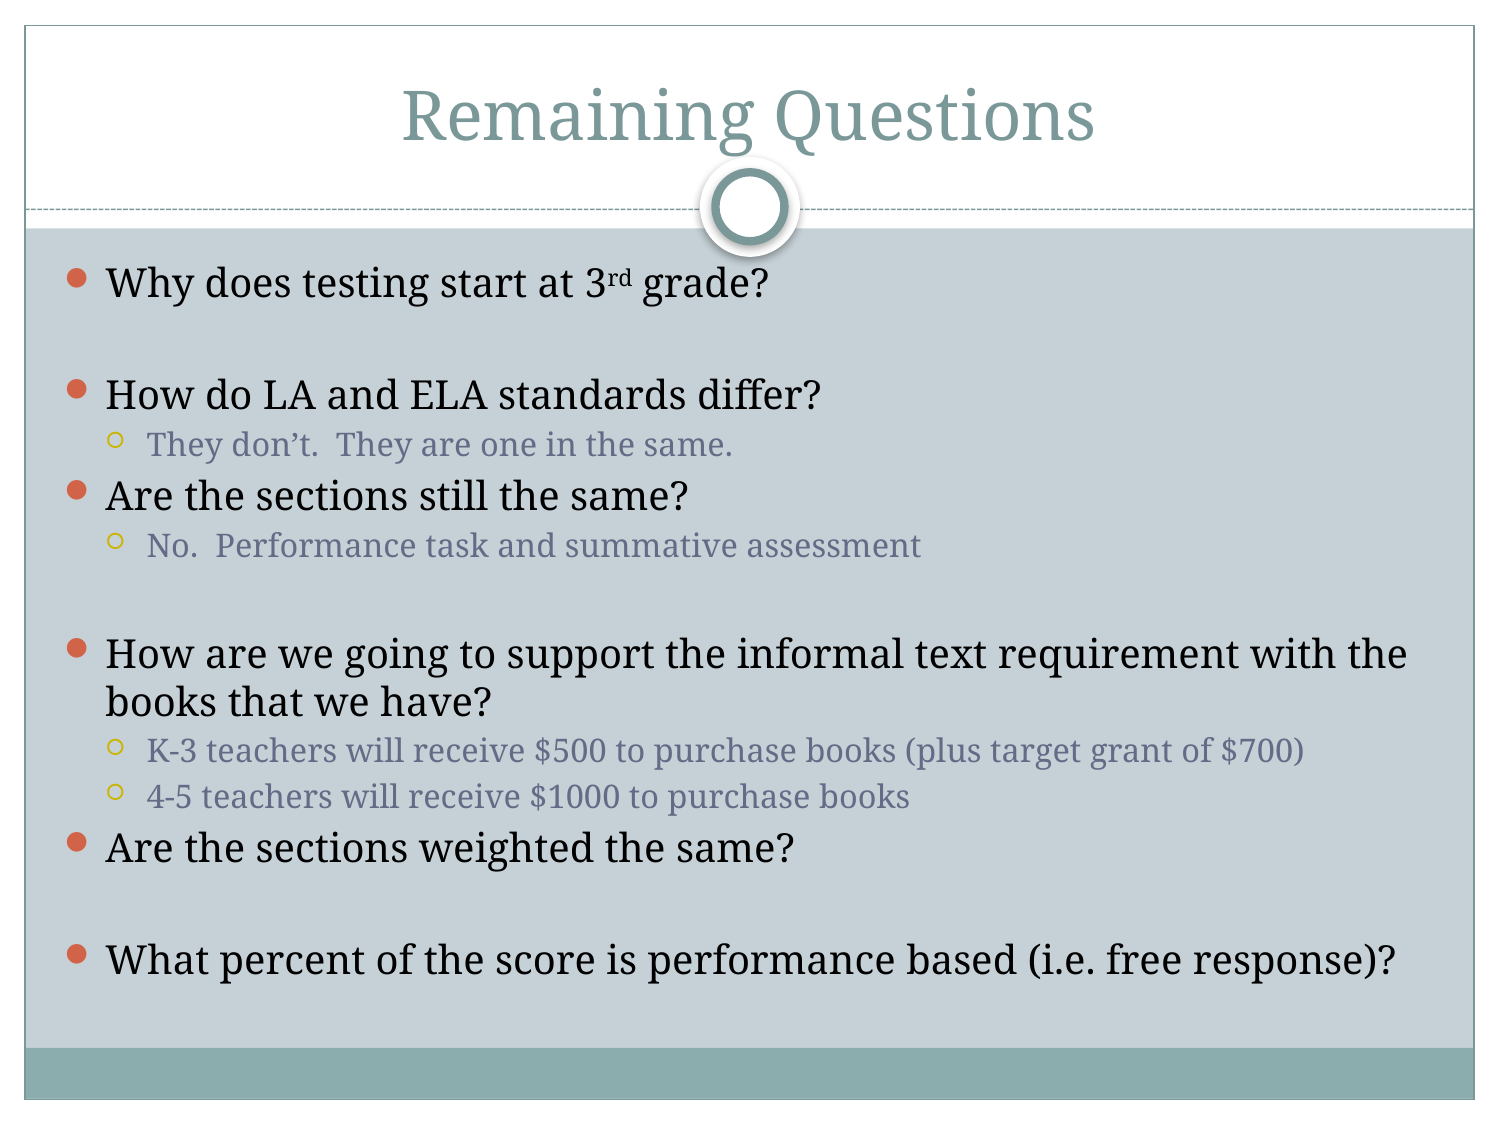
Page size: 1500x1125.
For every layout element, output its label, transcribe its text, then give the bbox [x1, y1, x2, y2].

title Remaining Questions [49, 37, 1450, 162]
list Why does testing start at 3rd grade? How do LA and ELA standards differ? They don’t. They are one in the same. Are the sections still the same? No. Performance task and summative assessment How are we going to support the informal text requirement with the books that we have? K-3 teachers will receive $500 to purchase books (plus target grant of $700) 4-5 teachers will receive $1000 to purchase books Are the sections weighted the same? What percent of the score is performance based (i.e. free response)? [49, 250, 1445, 1001]
